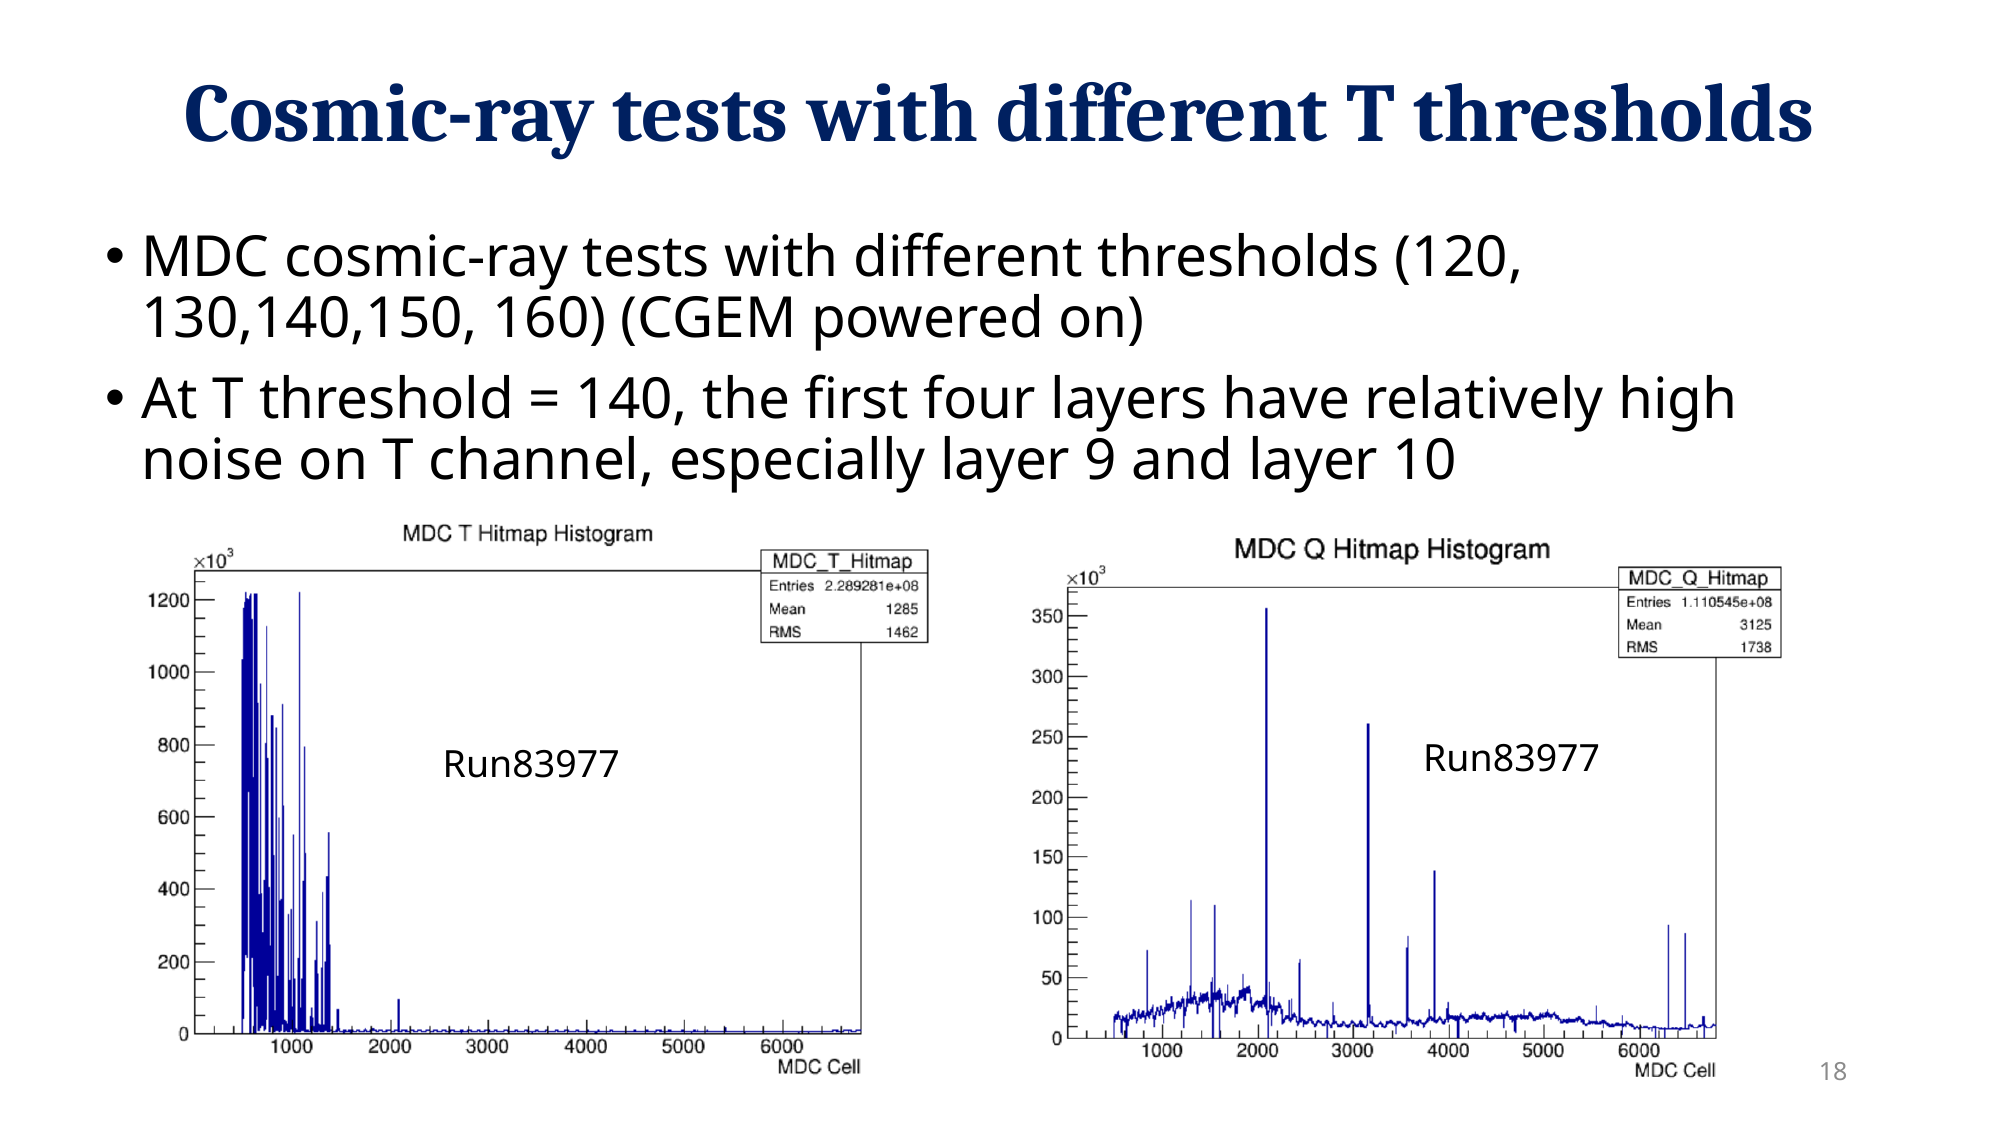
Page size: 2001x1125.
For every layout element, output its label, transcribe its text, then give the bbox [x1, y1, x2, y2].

list MDC cosmic-ray tests with different thresholds (120, 130,140,150, 160) (CGEM powered on) At T threshold = 140, the first four layers have relatively high noise on T channel, especially layer 9 and layer 10 [90, 220, 1879, 502]
picture [1021, 535, 1784, 1080]
slide_number 18 [1412, 1042, 1863, 1103]
picture [137, 516, 930, 1080]
title Cosmic-ray tests with different T thresholds [137, 32, 1863, 196]
